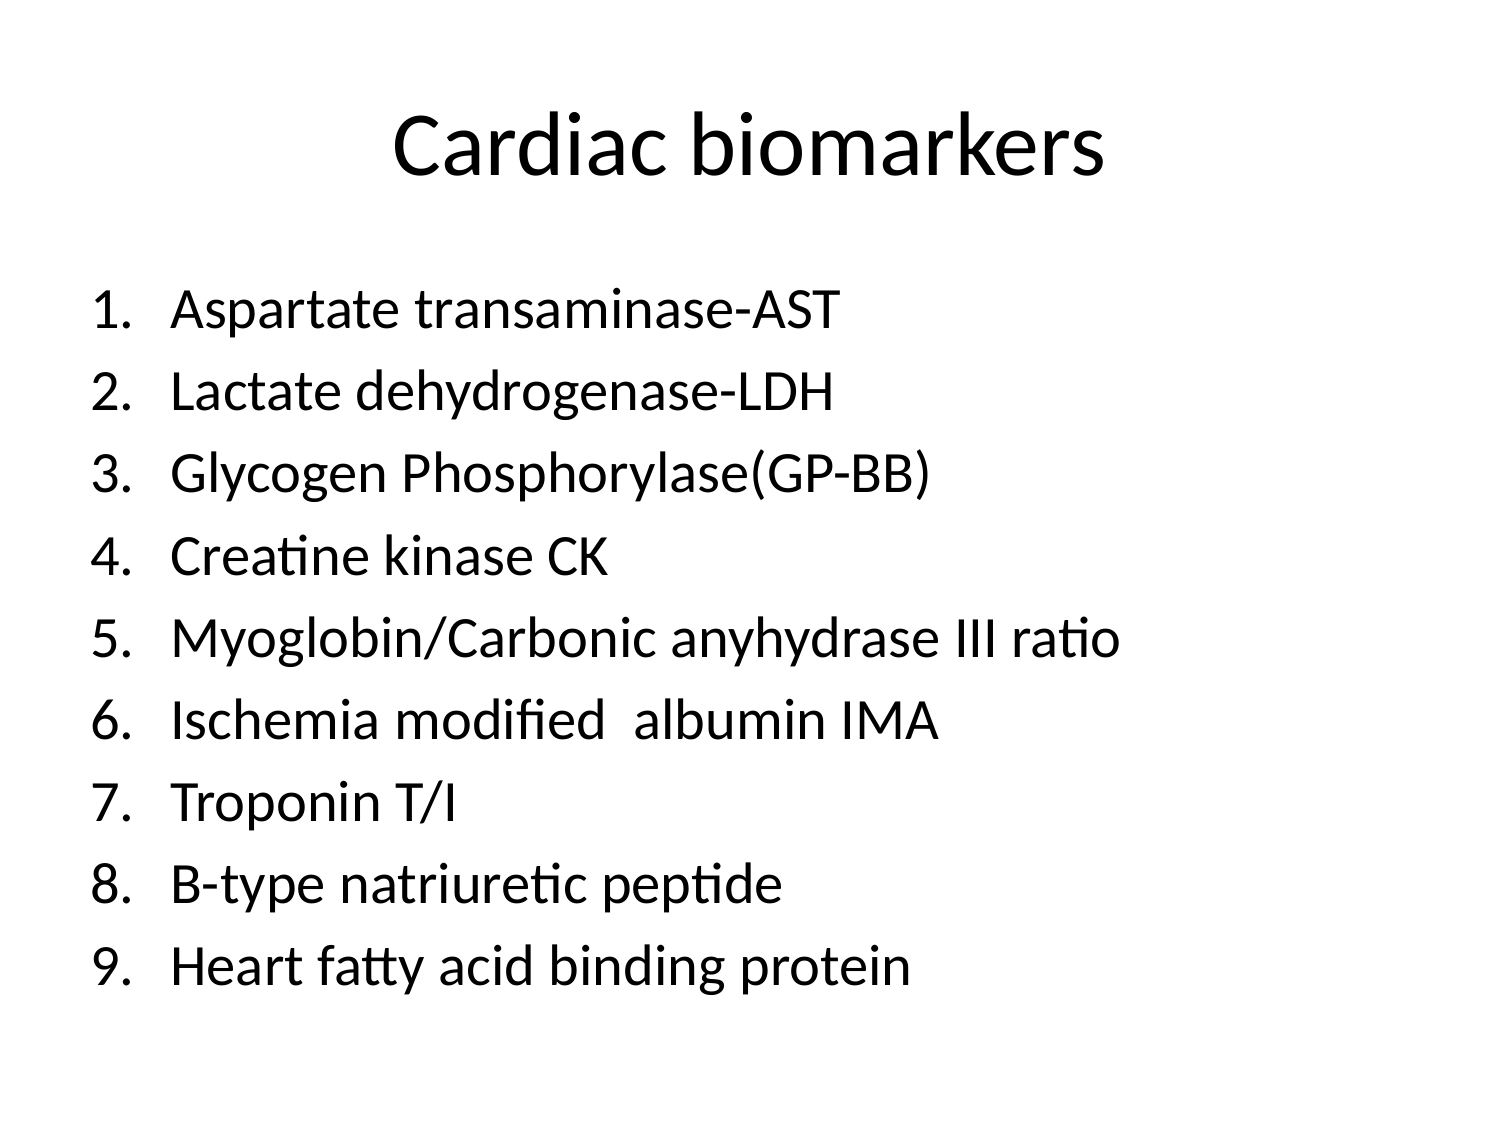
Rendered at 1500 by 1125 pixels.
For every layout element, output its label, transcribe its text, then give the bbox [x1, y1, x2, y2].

title Cardiac biomarkers [75, 45, 1425, 233]
list Aspartate transaminase-AST Lactate dehydrogenase-LDH Glycogen Phosphorylase(GP-BB) Creatine kinase CK Myoglobin/Carbonic anyhydrase III ratio Ischemia modified albumin IMA Troponin T/I B-type natriuretic peptide Heart fatty acid binding protein [75, 262, 1425, 1005]
